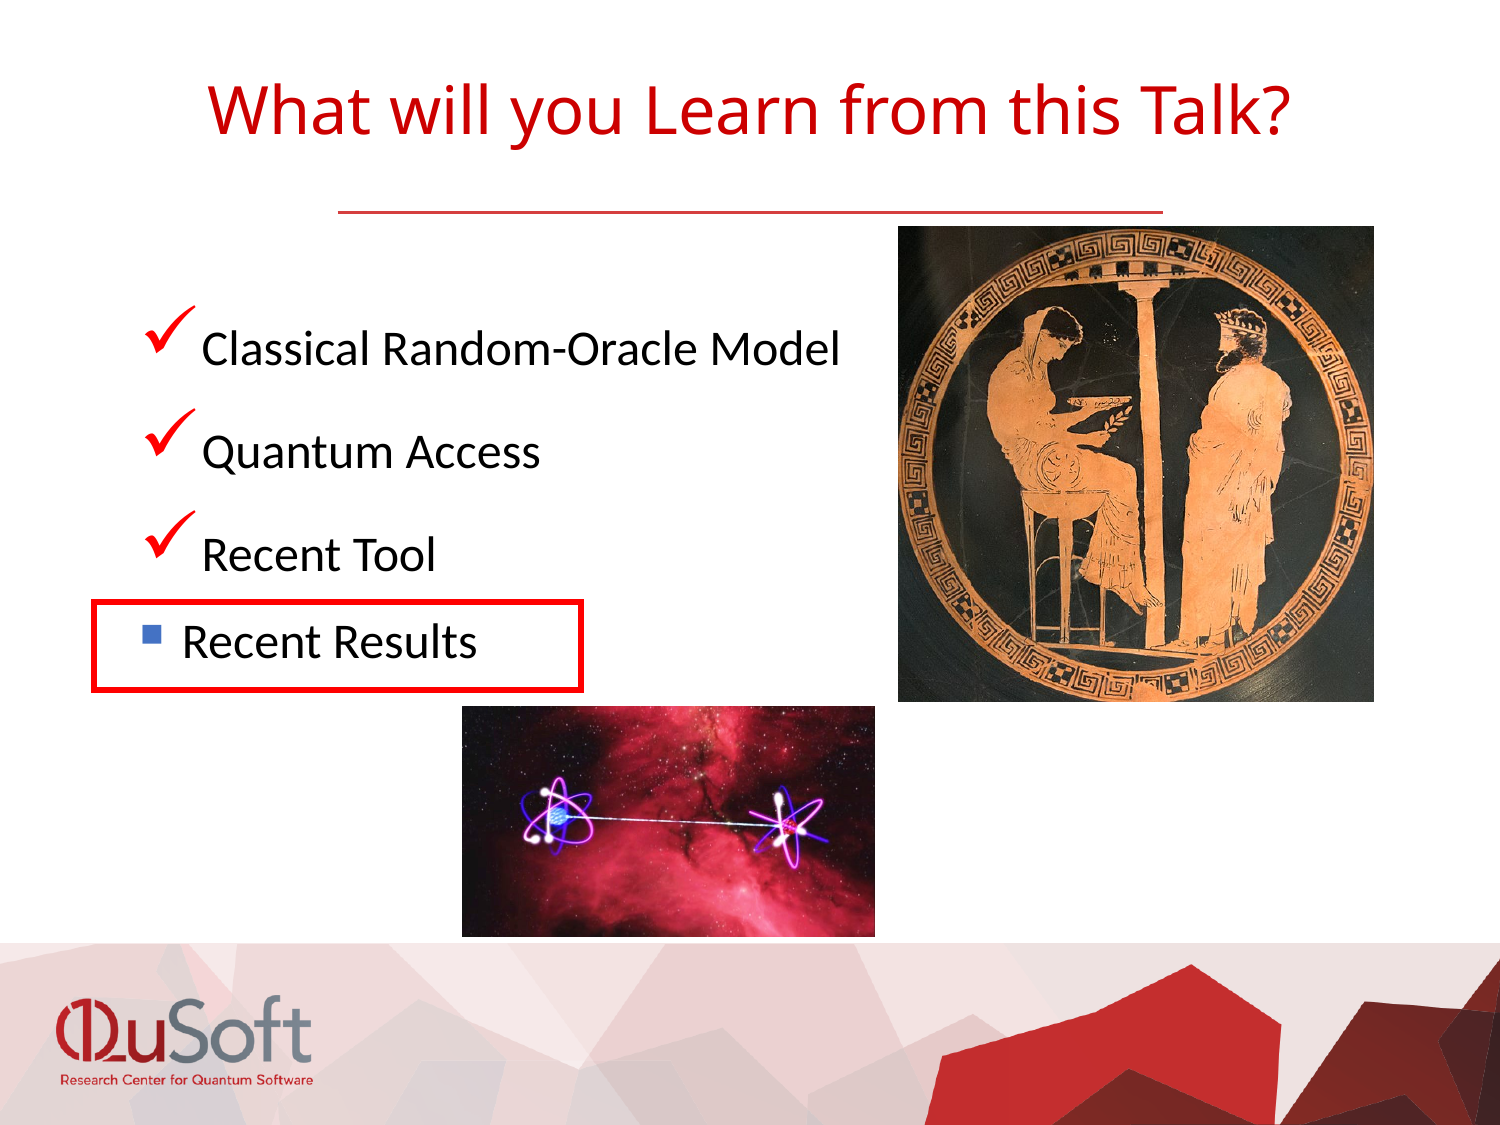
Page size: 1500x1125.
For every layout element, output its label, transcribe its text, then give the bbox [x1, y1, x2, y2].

picture [898, 226, 1374, 702]
text_box What will you Learn from this Talk? [0, 12, 1500, 213]
picture [0, 943, 1500, 1125]
text_box [93, 601, 582, 690]
picture [462, 706, 875, 937]
text_box Classical Random-Oracle Model Quantum Access Recent Tool Recent Results [125, 289, 1064, 857]
